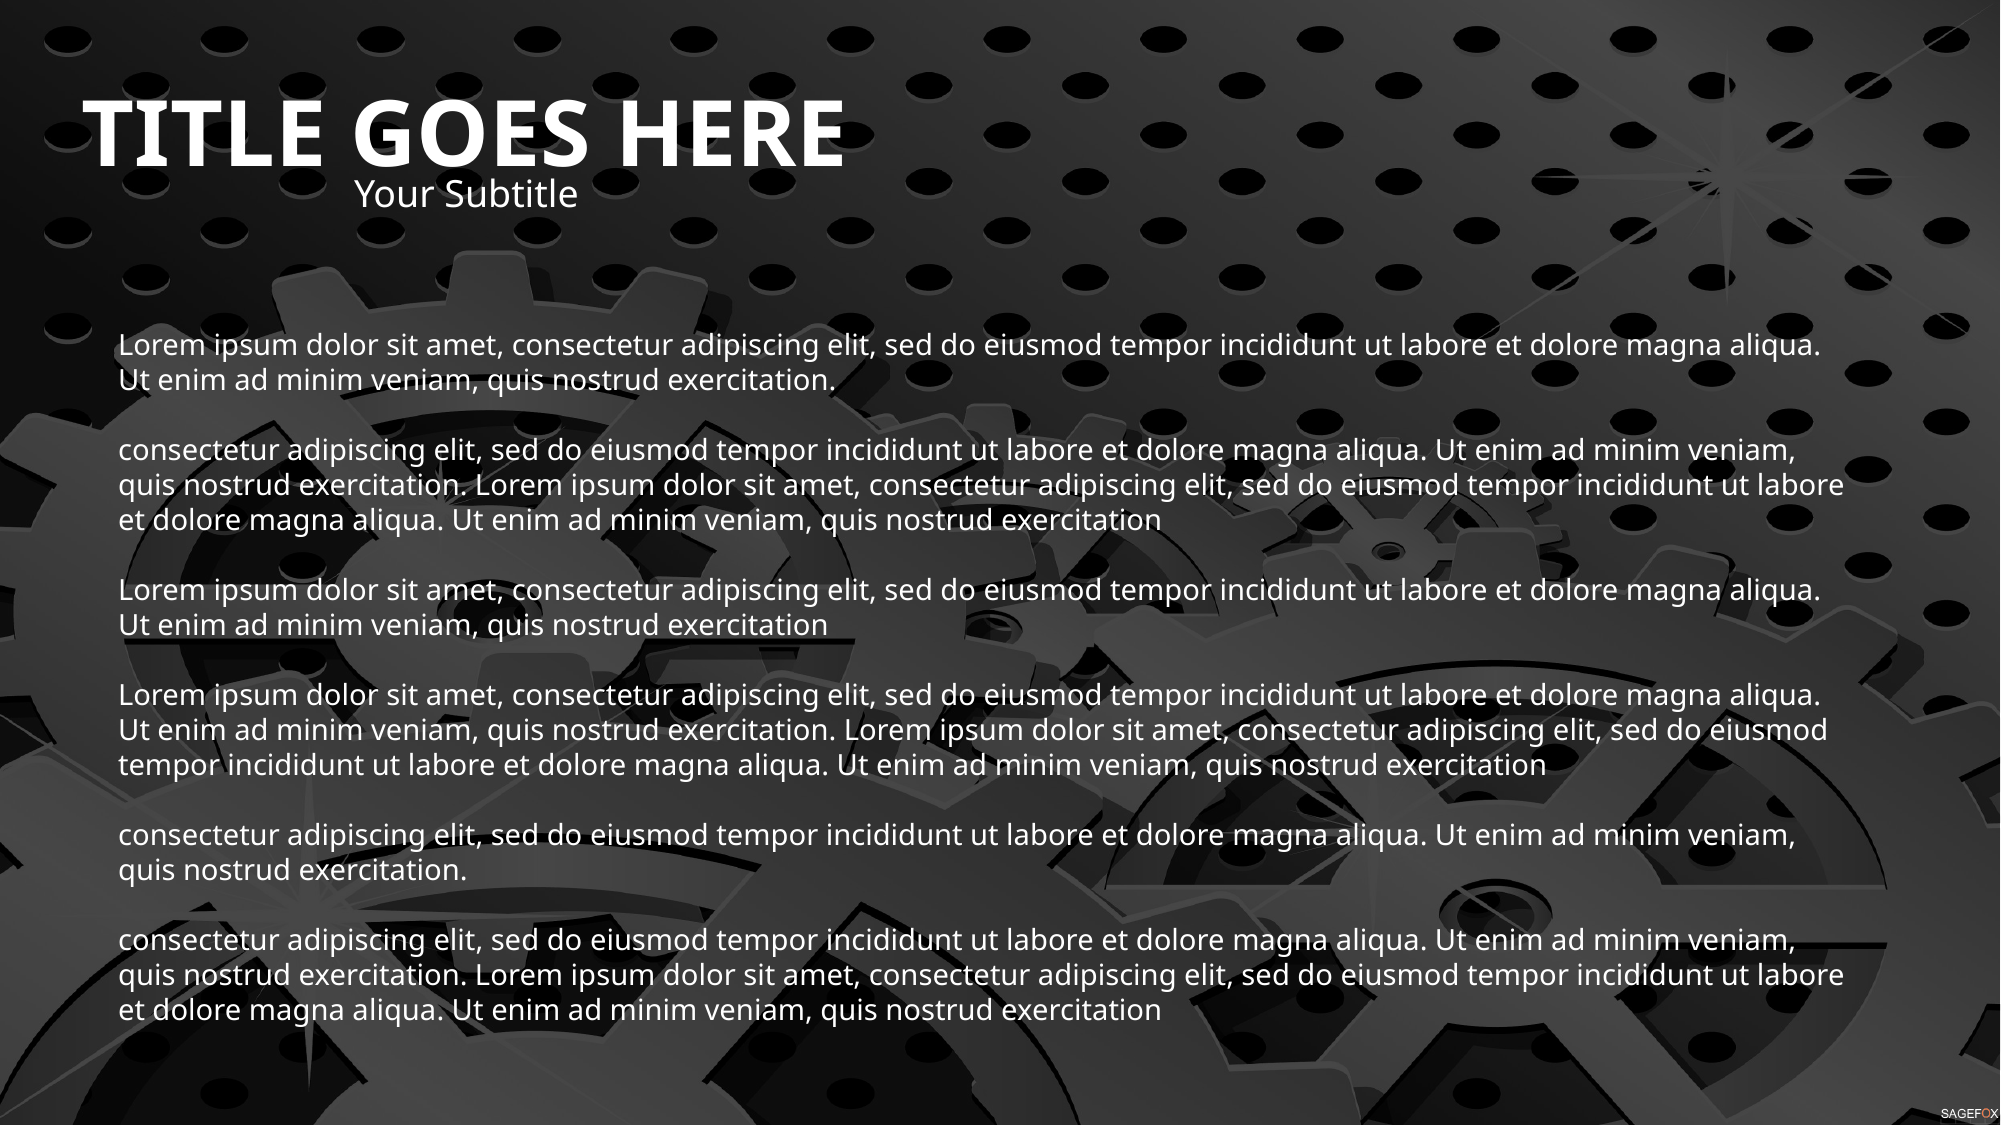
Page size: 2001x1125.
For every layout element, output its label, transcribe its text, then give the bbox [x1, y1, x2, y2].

text_box Lorem ipsum dolor sit amet, consectetur adipiscing elit, sed do eiusmod tempor incididunt ut labore et dolore magna aliqua. Ut enim ad minim veniam, quis nostrud exercitation. consectetur adipiscing elit, sed do eiusmod tempor incididunt ut labore et dolore magna aliqua. Ut enim ad minim veniam, quis nostrud exercitation. Lorem ipsum dolor sit amet, consectetur adipiscing elit, sed do eiusmod tempor incididunt ut labore et dolore magna aliqua. Ut enim ad minim veniam, quis nostrud exercitation Lorem ipsum dolor sit amet, consectetur adipiscing elit, sed do eiusmod tempor incididunt ut labore et dolore magna aliqua. Ut enim ad minim veniam, quis nostrud exercitation Lorem ipsum dolor sit amet, consectetur adipiscing elit, sed do eiusmod tempor incididunt ut labore et dolore magna aliqua. Ut enim ad minim veniam, quis nostrud exercitation. Lorem ipsum dolor sit amet, consectetur adipiscing elit, sed do eiusmod tempor incididunt ut labore et dolore magna aliqua. Ut enim ad minim veniam, quis nostrud exercitation consectetur adipiscing elit, sed do eiusmod tempor incididunt ut labore et dolore magna aliqua. Ut enim ad minim veniam, quis nostrud exercitation. consectetur adipiscing elit, sed do eiusmod tempor incididunt ut labore et dolore magna aliqua. Ut enim ad minim veniam, quis nostrud exercitation. Lorem ipsum dolor sit amet, consectetur adipiscing elit, sed do eiusmod tempor incididunt ut labore et dolore magna aliqua. Ut enim ad minim veniam, quis nostrud exercitation [103, 319, 1866, 1069]
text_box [13, 66, 918, 224]
picture [0, 0, 2001, 1125]
